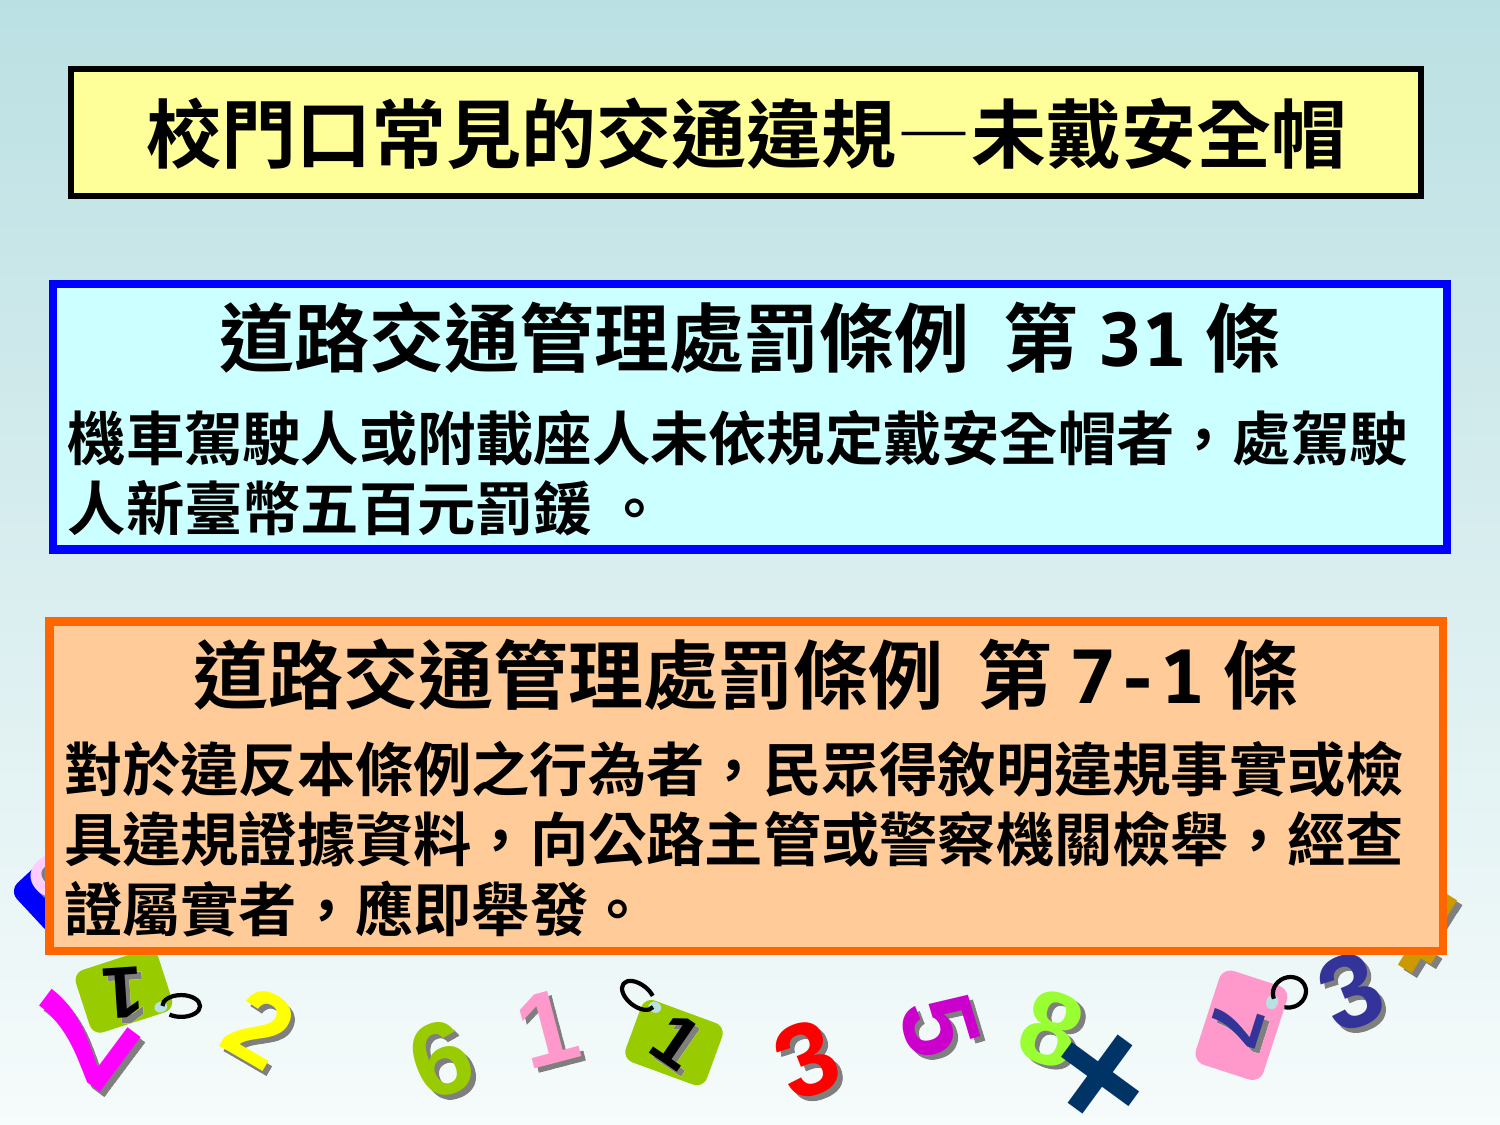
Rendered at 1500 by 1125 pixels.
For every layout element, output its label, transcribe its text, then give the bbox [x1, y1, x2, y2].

text_box 道路交通管理處罰條例 第31條 機車駕駛人或附載座人未依規定戴安全帽者，處駕駛人新臺幣五百元罰鍰 。 [53, 284, 1447, 550]
text_box 道路交通管理處罰條例 第7-1條 對於違反本條例之行為者，民眾得敘明違規事實或檢具違規證據資料，向公路主管或警察機關檢舉，經查證屬實者，應即舉發。 [49, 621, 1444, 951]
text_box 校門口常見的交通違規—未戴安全帽 [71, 68, 1421, 197]
